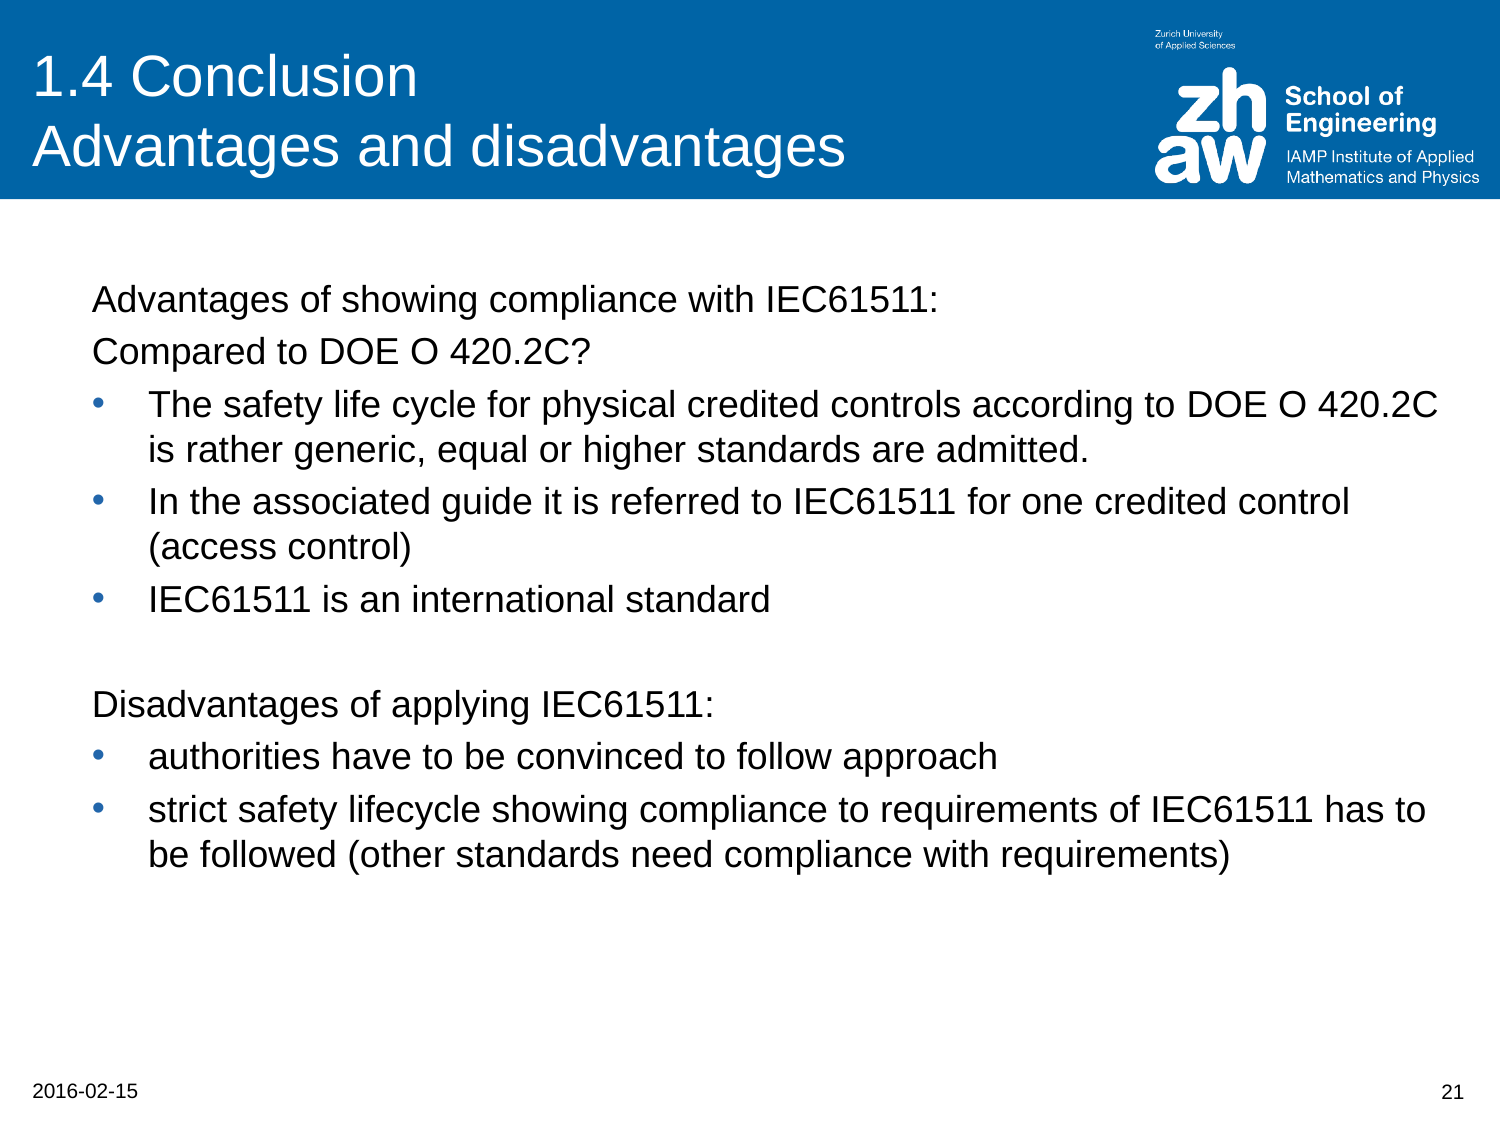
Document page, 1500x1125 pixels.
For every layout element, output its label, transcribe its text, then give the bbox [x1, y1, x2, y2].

list Advantages of showing compliance with IEC61511: Compared to DOE O 420.2C? The safety life cycle for physical credited controls according to DOE O 420.2C is rather generic, equal or higher standards are admitted. In the associated guide it is referred to IEC61511 for one credited control (access control) IEC61511 is an international standard Disadvantages of applying IEC61511: authorities have to be convinced to follow approach strict safety lifecycle showing compliance to requirements of IEC61511 has to be followed (other standards need compliance with requirements) [76, 267, 1483, 1012]
title 1.4 Conclusion Advantages and disadvantages [17, 31, 1152, 185]
picture [1155, 30, 1479, 186]
slide_number 21 [1371, 1061, 1480, 1122]
